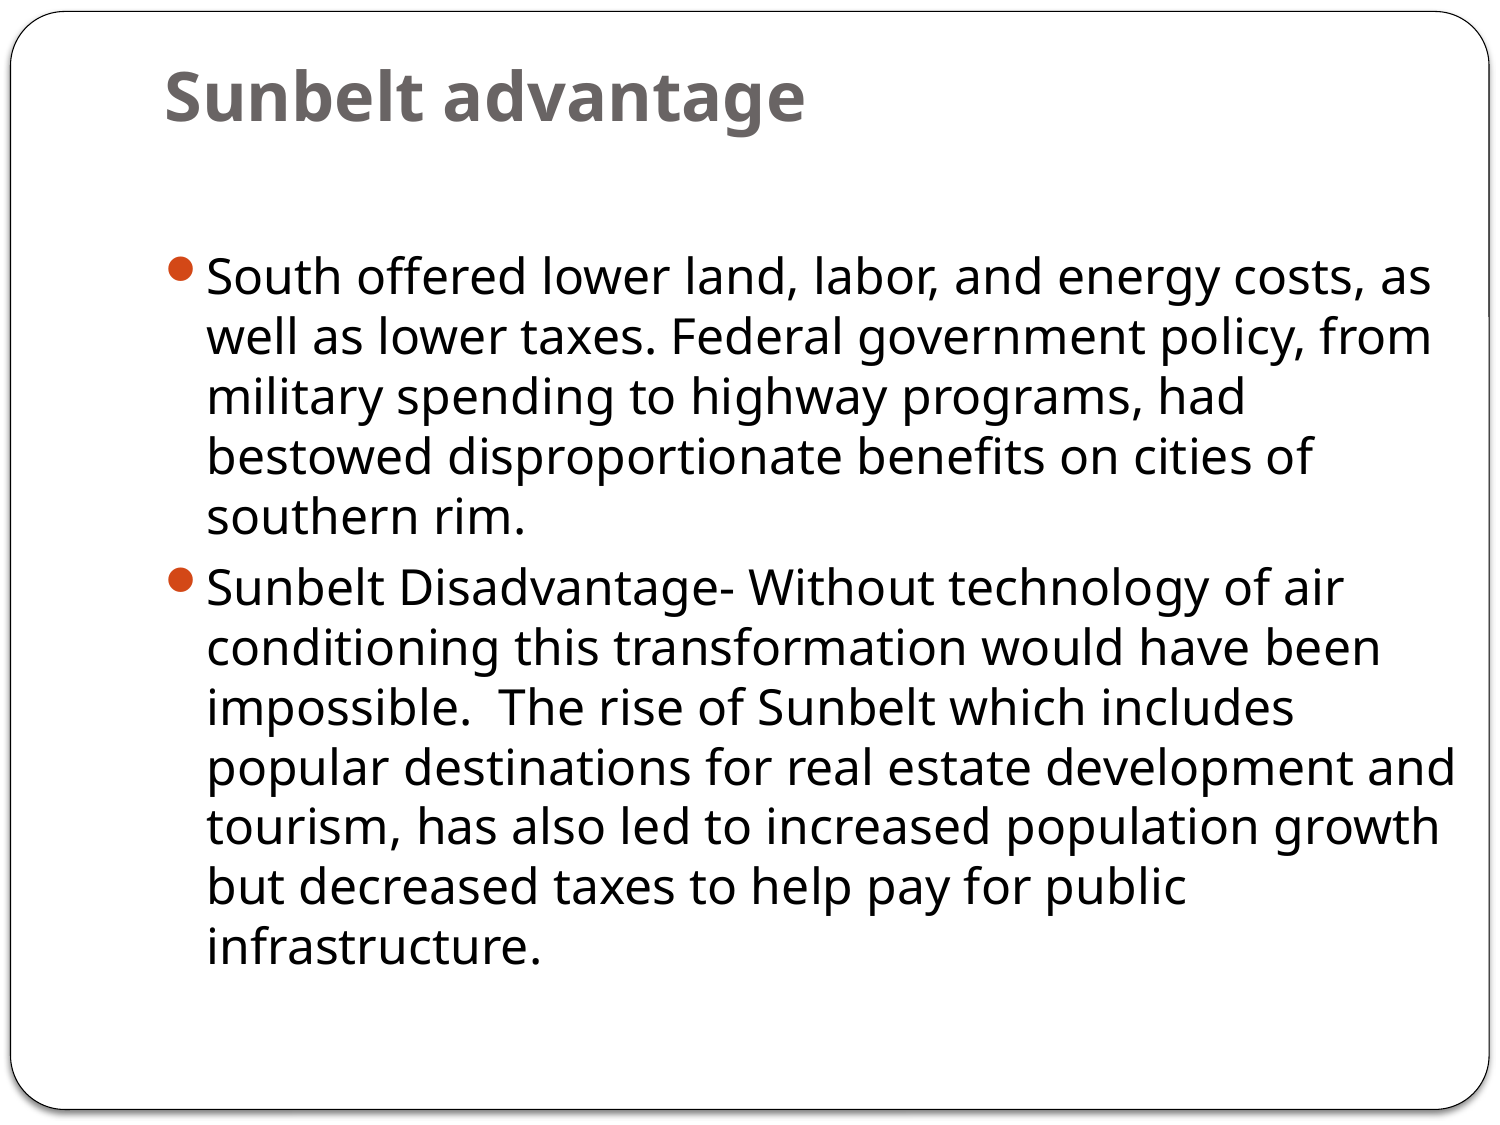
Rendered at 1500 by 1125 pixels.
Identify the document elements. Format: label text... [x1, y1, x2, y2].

title Sunbelt advantage [150, 45, 1425, 233]
list South offered lower land, labor, and energy costs, as well as lower taxes. Federal government policy, from military spending to highway programs, had bestowed disproportionate benefits on cities of southern rim. Sunbelt Disadvantage- Without technology of air conditioning this transformation would have been impossible. The rise of Sunbelt which includes popular destinations for real estate development and tourism, has also led to increased population growth but decreased taxes to help pay for public infrastructure. [150, 237, 1475, 988]
